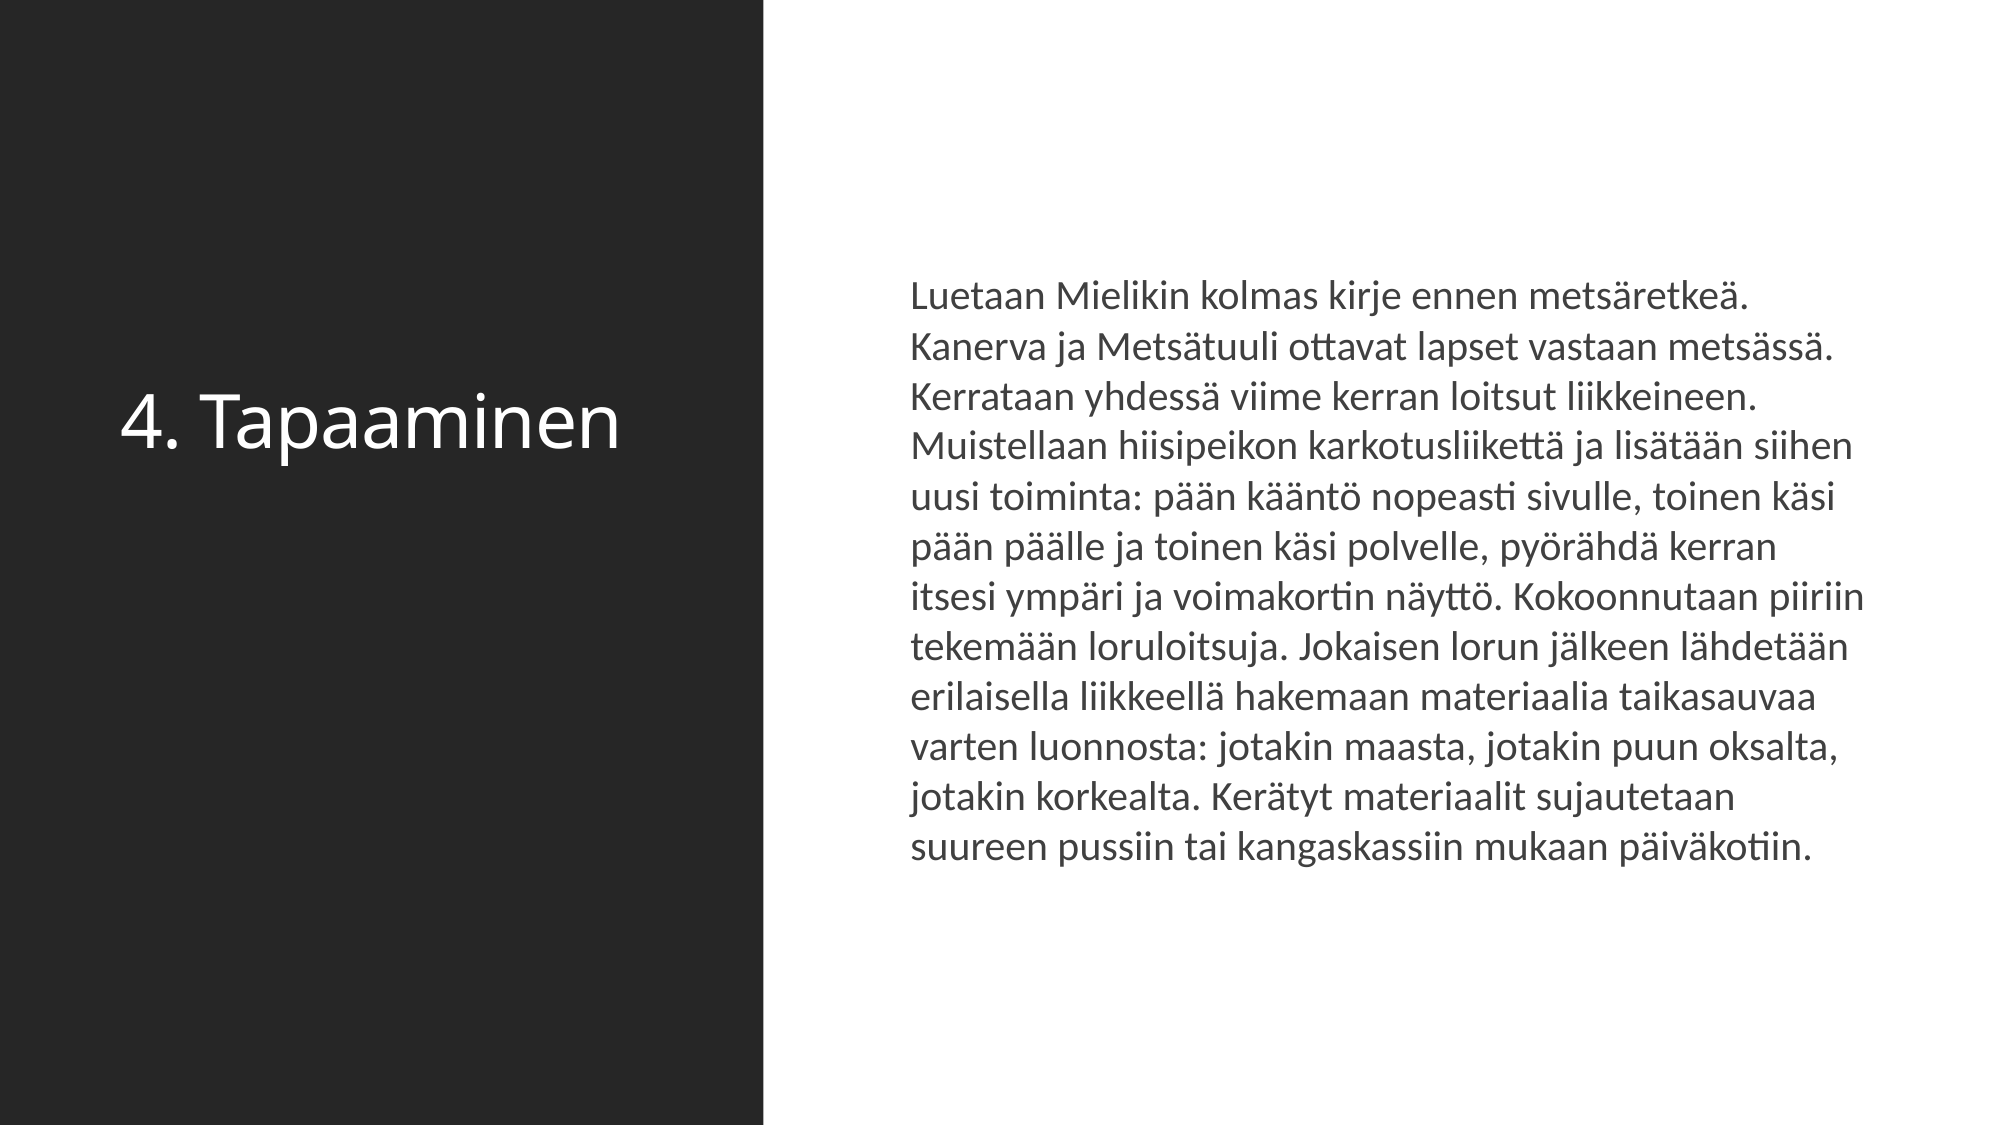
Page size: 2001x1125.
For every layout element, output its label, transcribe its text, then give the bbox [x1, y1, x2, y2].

list Luetaan Mielikin kolmas kirje ennen metsäretkeä. Kanerva ja Metsätuuli ottavat lapset vastaan metsässä. Kerrataan yhdessä viime kerran loitsut liikkeineen. Muistellaan hiisipeikon karkotusliikettä ja lisätään siihen uusi toiminta: pään kääntö nopeasti sivulle, toinen käsi pään päälle ja toinen käsi polvelle, pyörähdä kerran itsesi ympäri ja voimakortin näyttö. Kokoonnutaan piiriin tekemään loruloitsuja. Jokaisen lorun jälkeen lähdetään erilaisella liikkeellä hakemaan materiaalia taikasauvaa varten luonnosta: jotakin maasta, jotakin puun oksalta, jotakin korkealta. Kerätyt materiaalit sujautetaan suureen pussiin tai kangaskassiin mukaan päiväkotiin. [895, 260, 1868, 1002]
title 4. Tapaaminen [105, 128, 683, 473]
